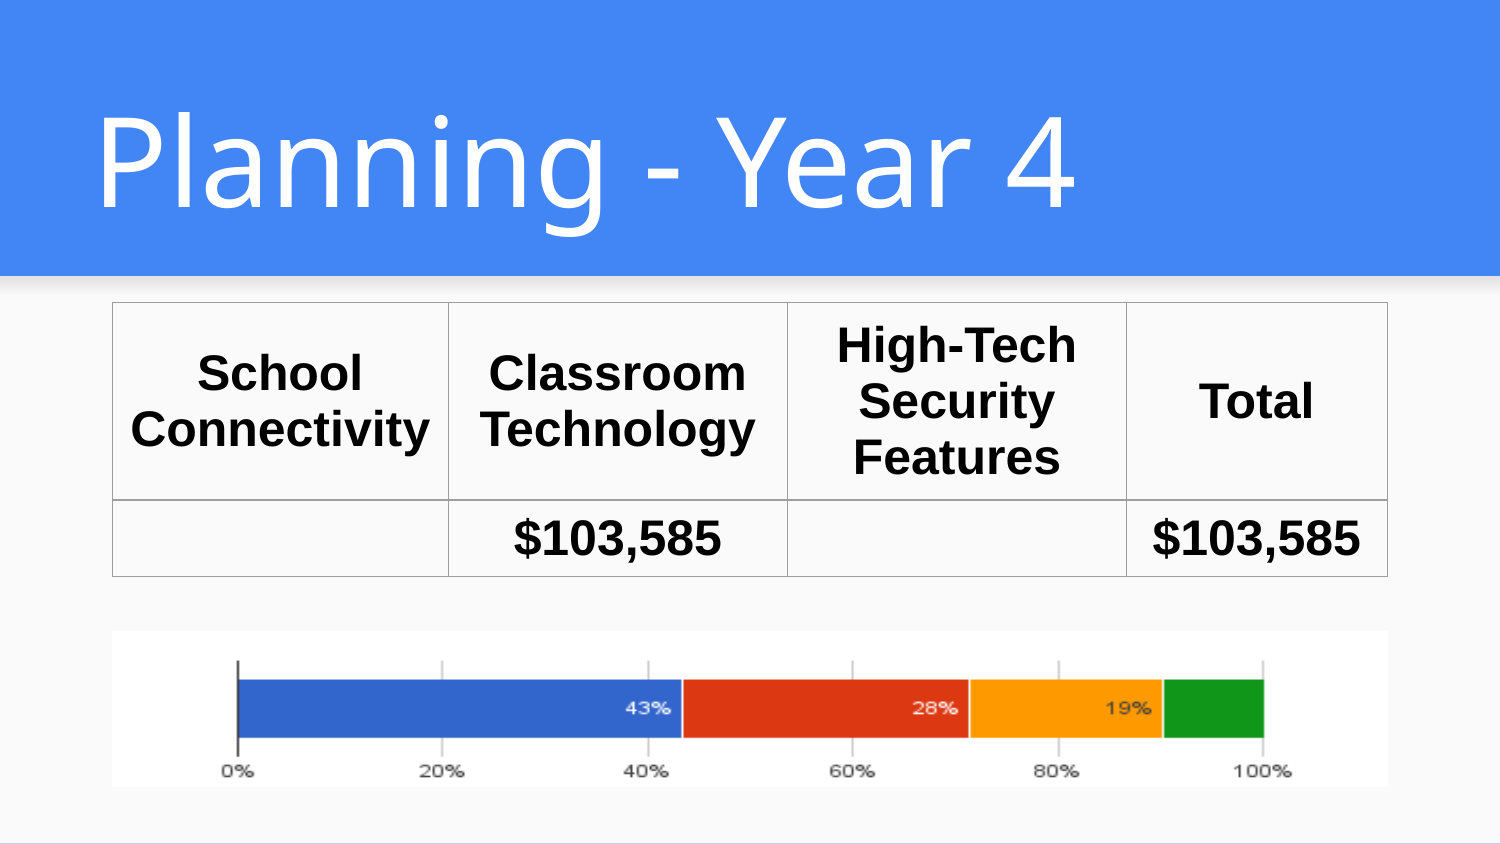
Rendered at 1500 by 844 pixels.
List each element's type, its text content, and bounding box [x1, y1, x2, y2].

table_header Classroom Technology [449, 303, 787, 499]
table_cell [788, 501, 1126, 576]
table_cell [113, 501, 448, 576]
table_header High-Tech Security Features [788, 303, 1126, 499]
title Planning - Year 4 [77, 71, 1427, 248]
table_header Total [1127, 303, 1387, 499]
table_cell $103,585 [449, 501, 787, 576]
table_cell $103,585 [1127, 501, 1387, 576]
picture [112, 631, 1388, 787]
table_header School Connectivity [113, 303, 448, 499]
